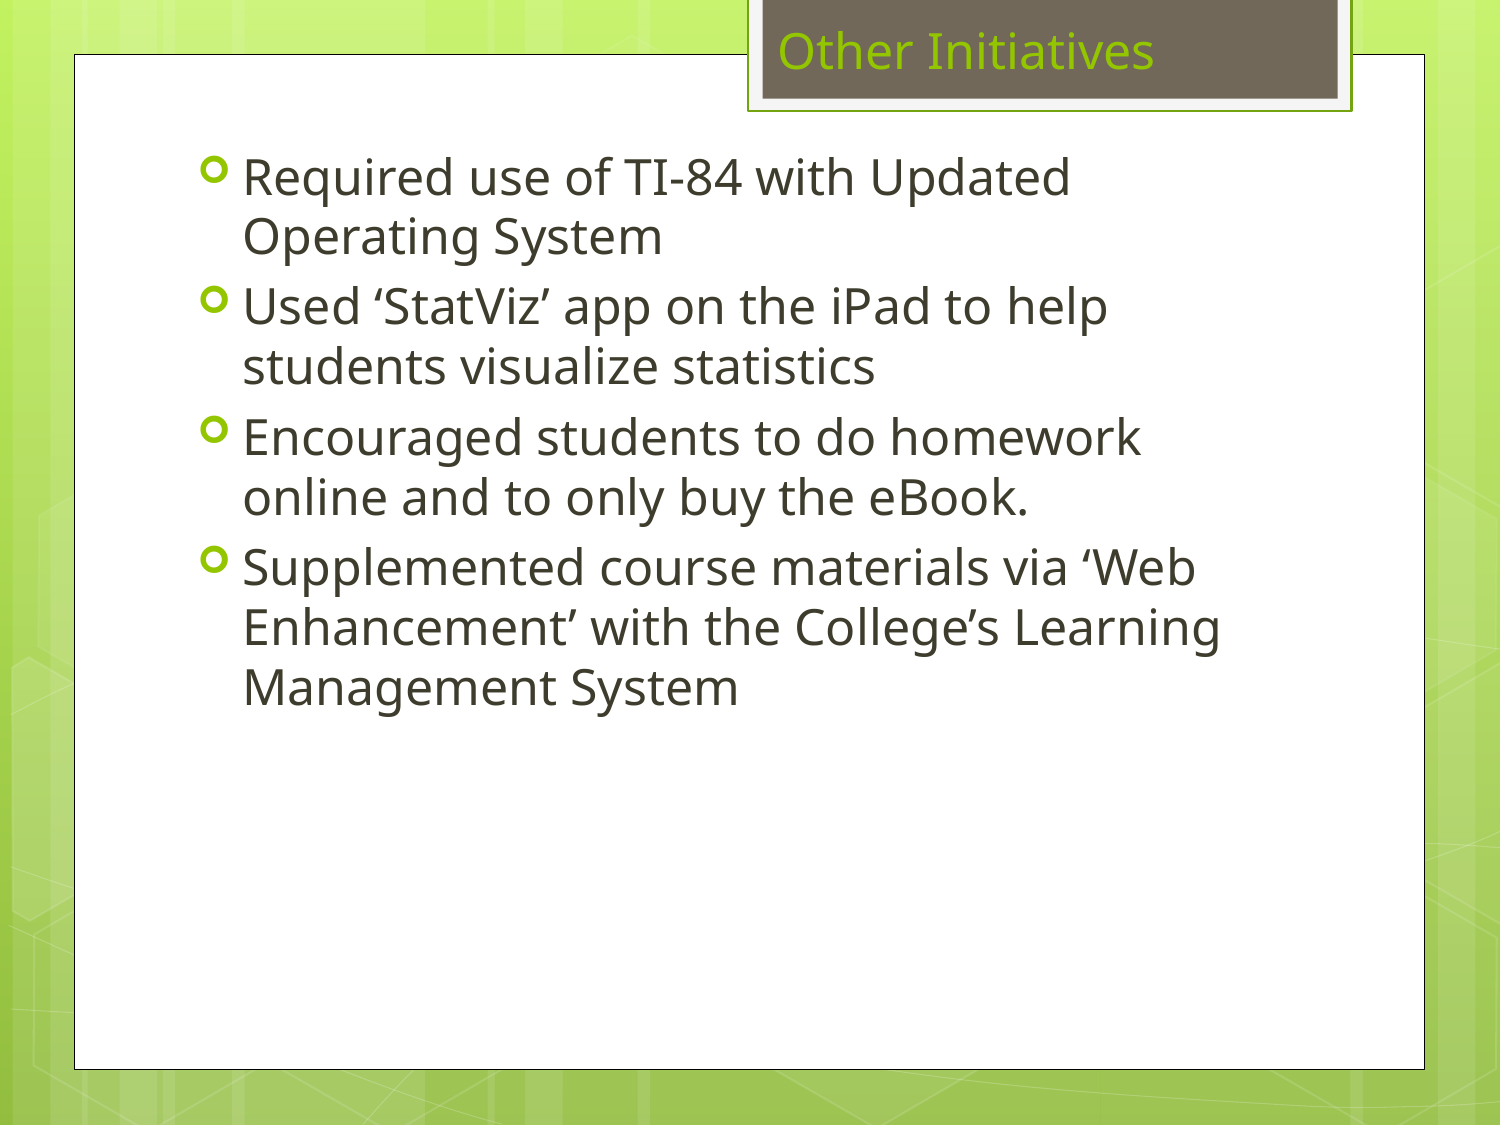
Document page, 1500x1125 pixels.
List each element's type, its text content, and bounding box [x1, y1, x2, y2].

list Required use of TI-84 with Updated Operating System Used ‘StatViz’ app on the iPad to help students visualize statistics Encouraged students to do homework online and to only buy the eBook. Supplemented course materials via ‘Web Enhancement’ with the College’s Learning Management System [171, 137, 1283, 957]
text_box Other Initiatives [762, 0, 1399, 88]
